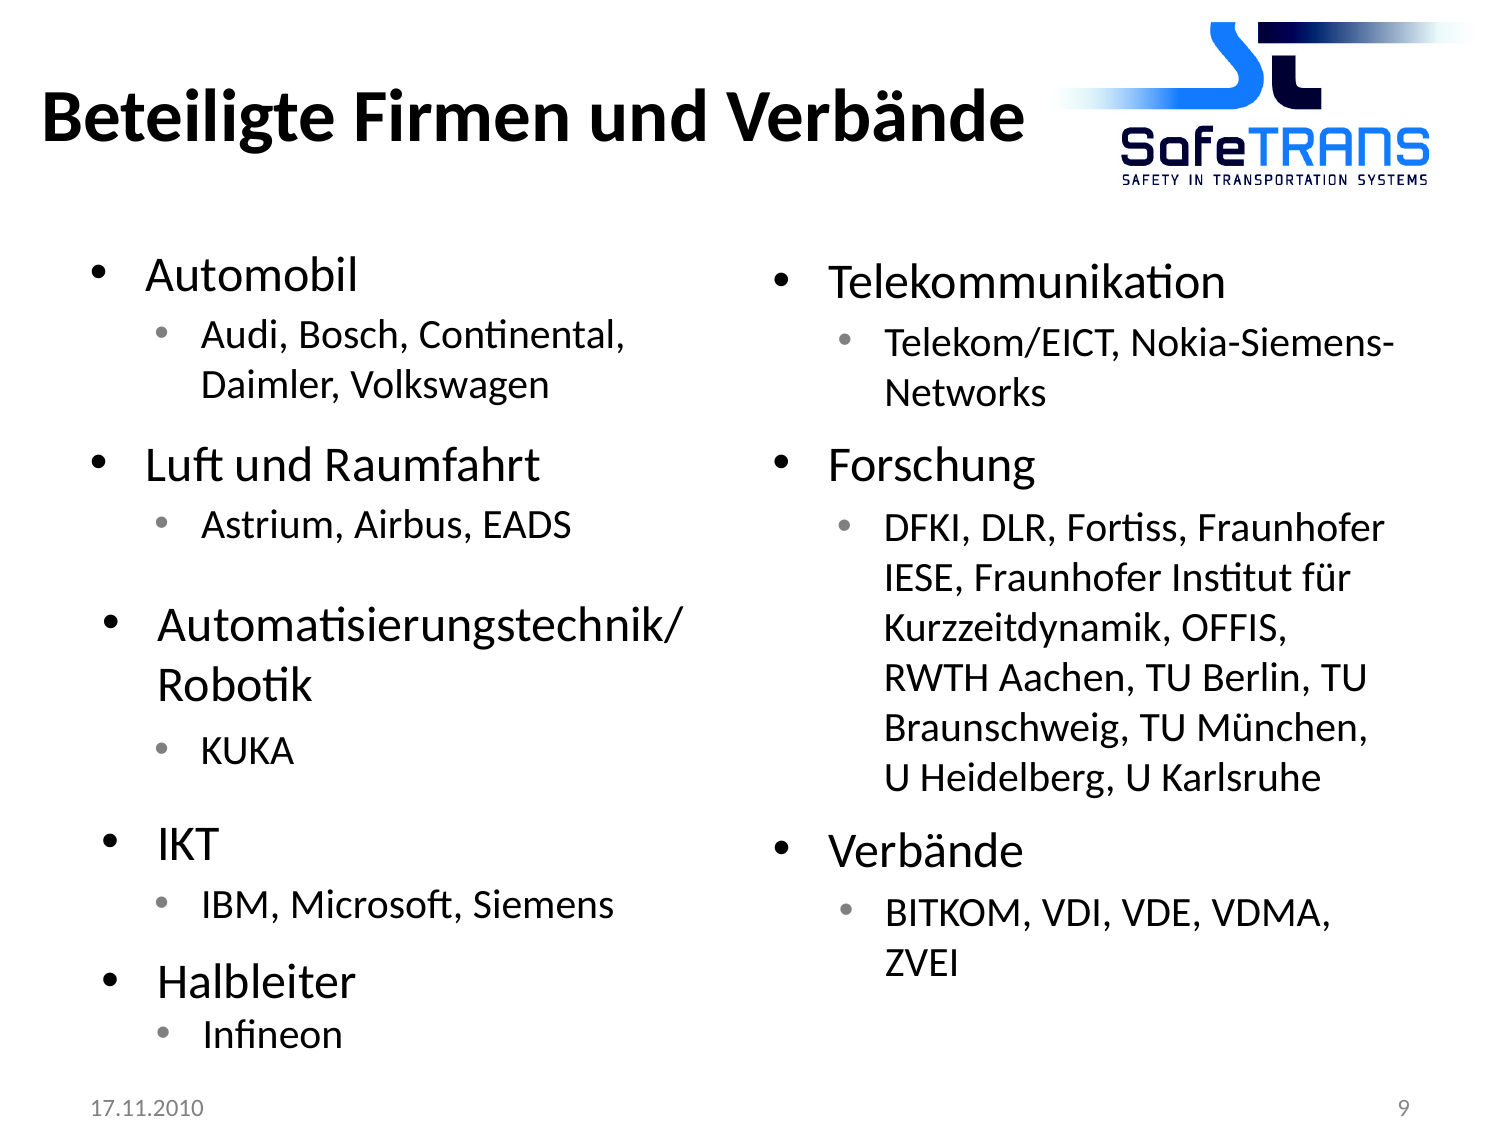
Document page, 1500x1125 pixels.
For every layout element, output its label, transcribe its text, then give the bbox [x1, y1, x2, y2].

text_box Automatisierungstechnik/ Robotik [87, 584, 750, 803]
text_box Audi, Bosch, Continental, Daimler, Volkswagen [64, 299, 648, 417]
text_box Automobil [75, 234, 738, 315]
text_box KUKA [64, 715, 458, 796]
text_box 17.11.2010 [75, 1076, 425, 1125]
text_box Luft und Raumfahrt [75, 423, 738, 497]
text_box DFKI, DLR, Fortiss, Fraunhofer IESE, Fraunhofer Institut für Kurzzeitdynamik, OFFIS, RWTH Aachen, TU Berlin, TU Braunschweig, TU München, U Heidelberg, U Karlsruhe [747, 492, 1411, 822]
text_box Telekom/EICT, Nokia-Siemens-Networks [747, 307, 1411, 381]
text_box Infineon [66, 999, 729, 1081]
text_box Beteiligte Firmen und Verbände [26, 46, 1042, 176]
text_box Forschung [757, 423, 1421, 512]
text_box Astrium, Airbus, EADS [64, 489, 728, 585]
text_box IKT [86, 803, 750, 891]
text_box Verbände [758, 810, 1421, 898]
text_box IBM, Microsoft, Siemens [64, 869, 728, 949]
text_box 9 [1074, 1076, 1425, 1125]
text_box Telekommunikation [757, 241, 1421, 344]
text_box Halbleiter [86, 941, 750, 1000]
picture [1047, 10, 1495, 185]
text_box BITKOM, VDI, VDE, VDMA, ZVEI [748, 877, 1412, 993]
